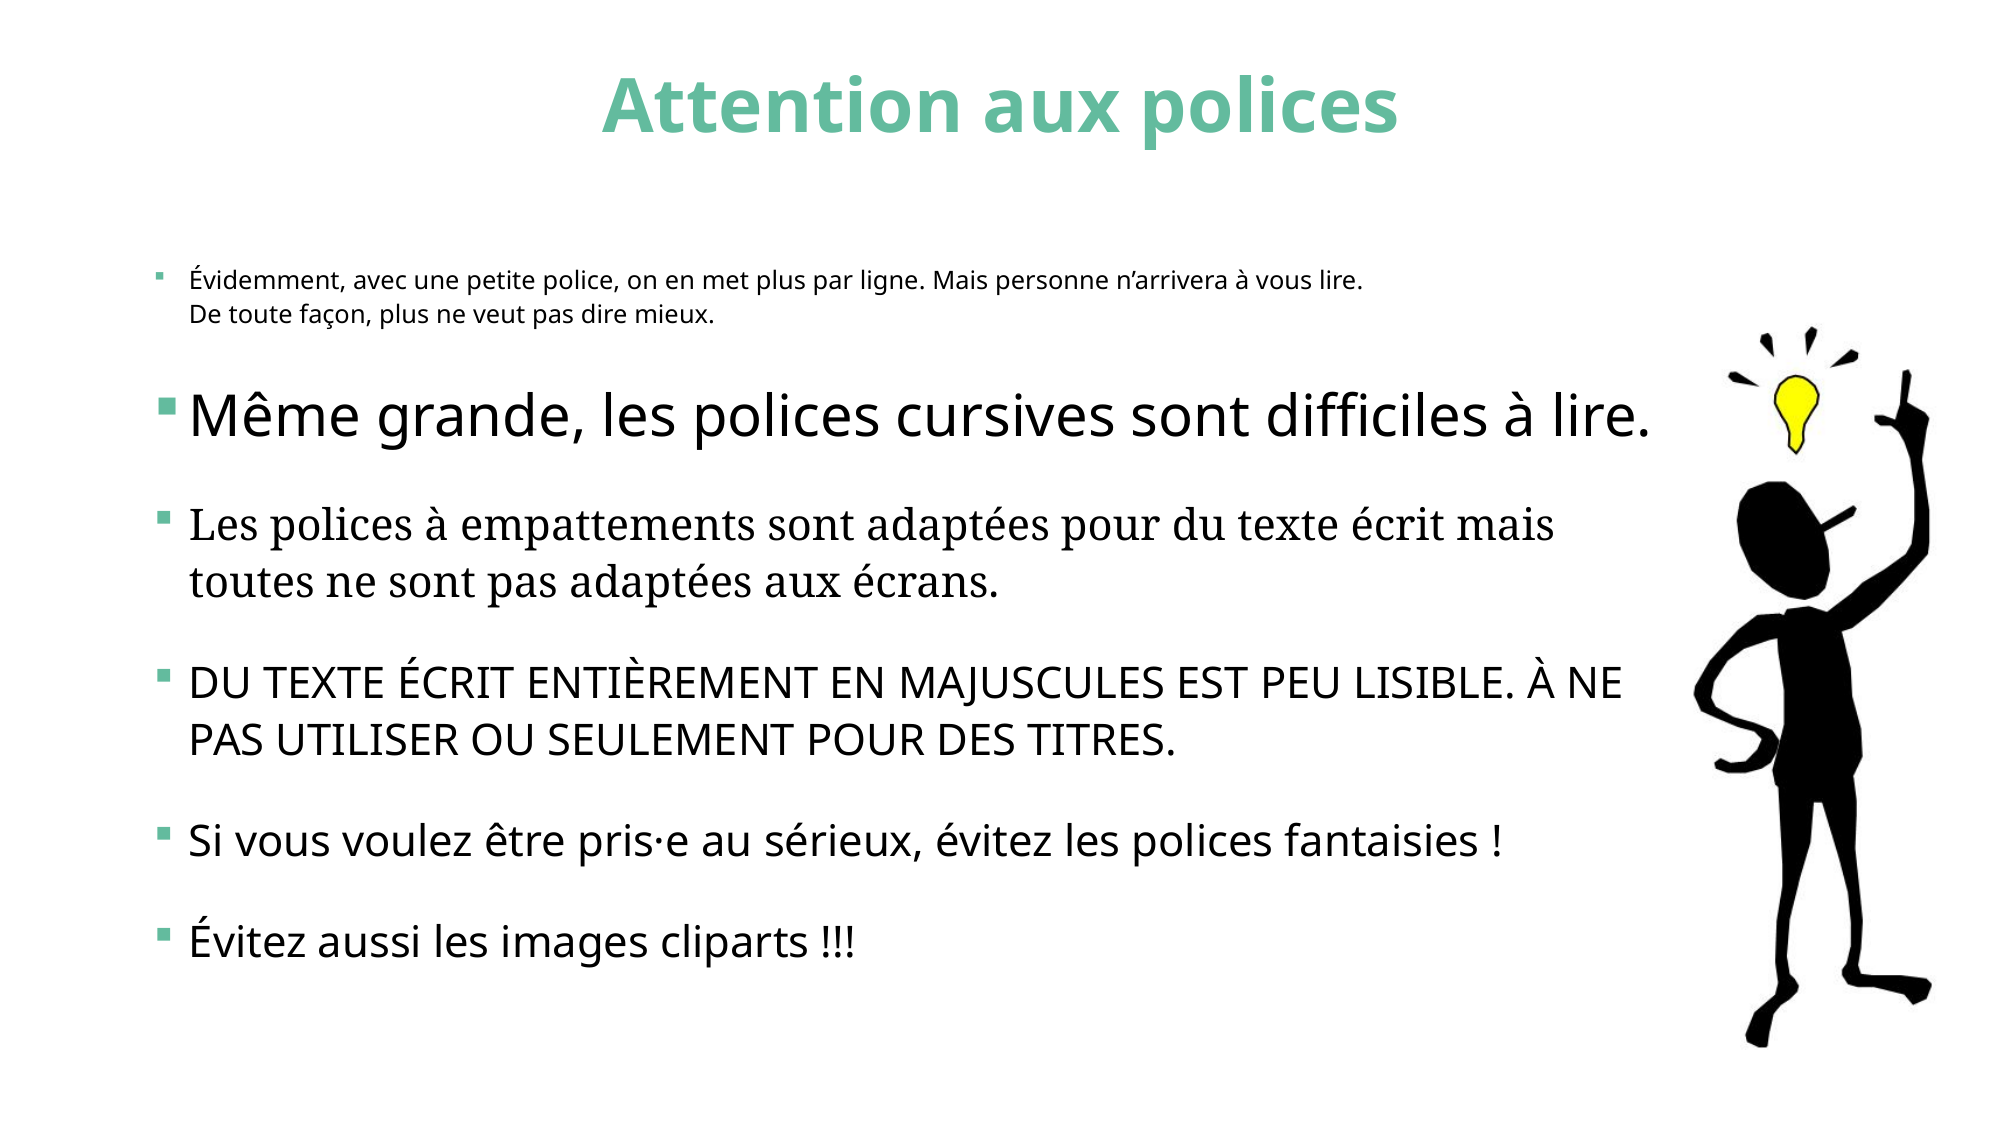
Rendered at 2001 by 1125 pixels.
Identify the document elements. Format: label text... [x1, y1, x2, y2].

list Évidemment, avec une petite police, on en met plus par ligne. Mais personne n’arrivera à vous lire. De toute façon, plus ne veut pas dire mieux. Même grande, les polices cursives sont difficiles à lire. Les polices à empattements sont adaptées pour du texte écrit mais toutes ne sont pas adaptées aux écrans. Du texte écrit entièrement en majuscules est peu lisible. À ne pas utiliser ou seulement pour des titres. Si vous voulez être pris·e au sérieux, évitez les polices fantaisies ! Évitez aussi les images cliparts !!! [138, 253, 1685, 1014]
title Attention aux polices [138, 60, 1864, 188]
picture [1675, 304, 1990, 1065]
